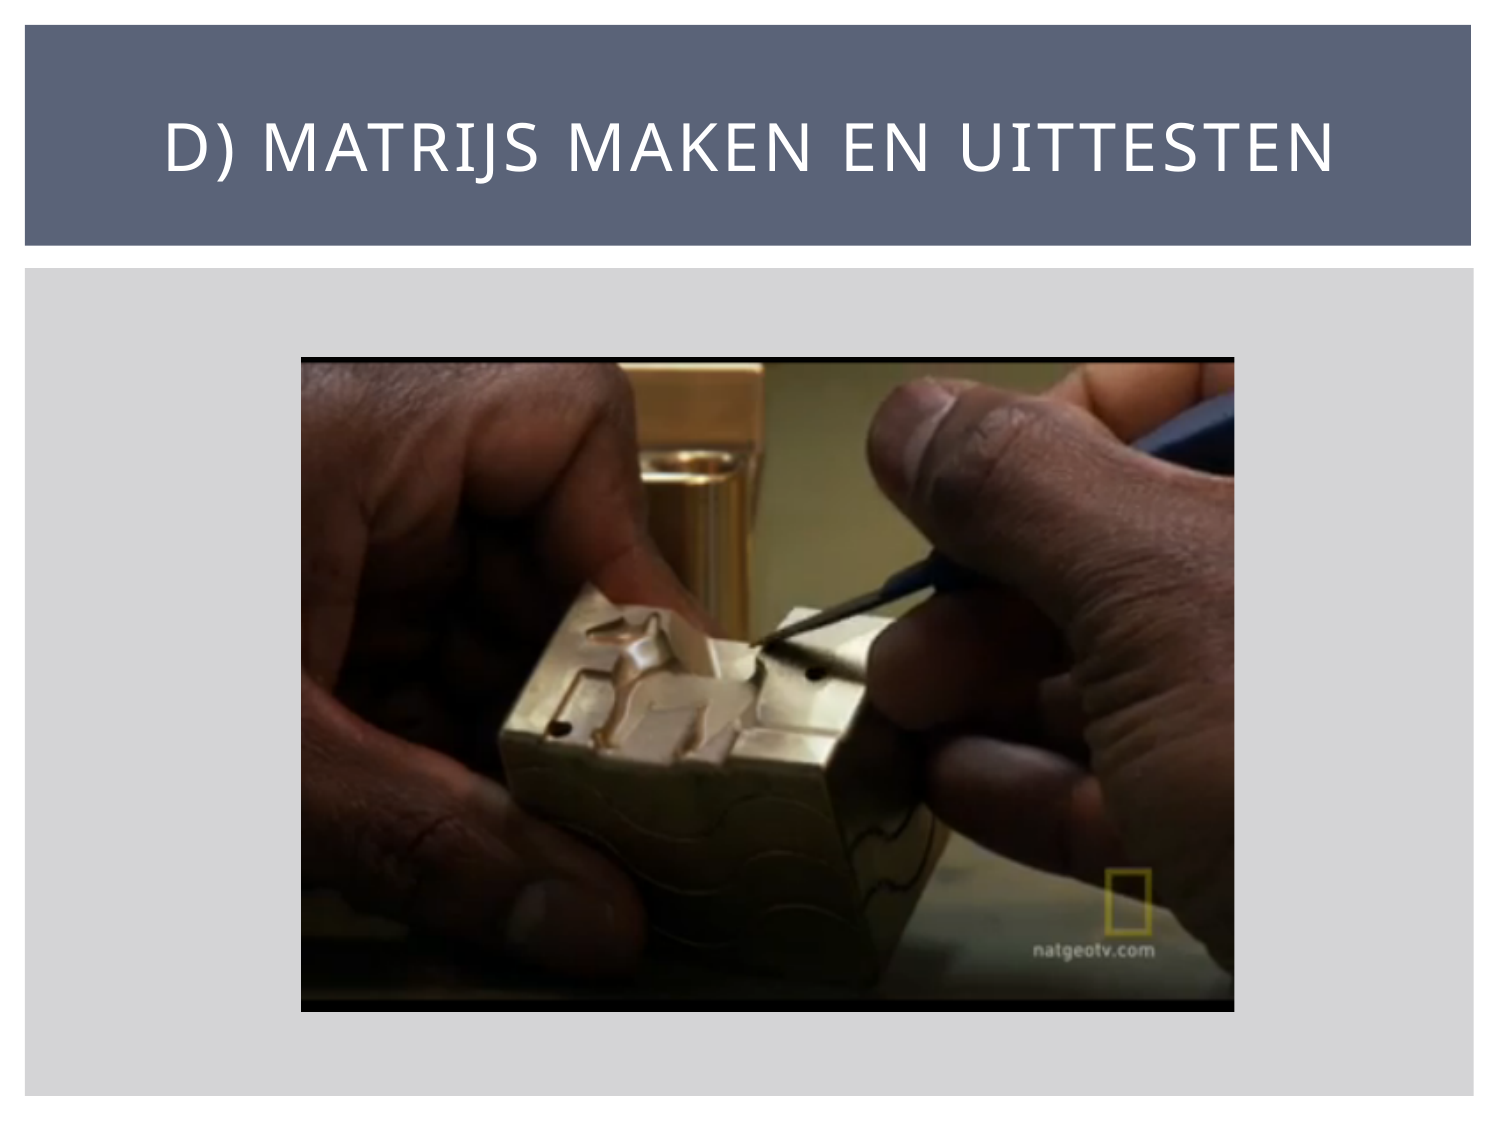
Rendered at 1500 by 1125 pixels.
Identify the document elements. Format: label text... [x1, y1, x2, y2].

picture [300, 357, 1235, 1013]
title d) Matrijs maken en uittesten [62, 58, 1438, 232]
